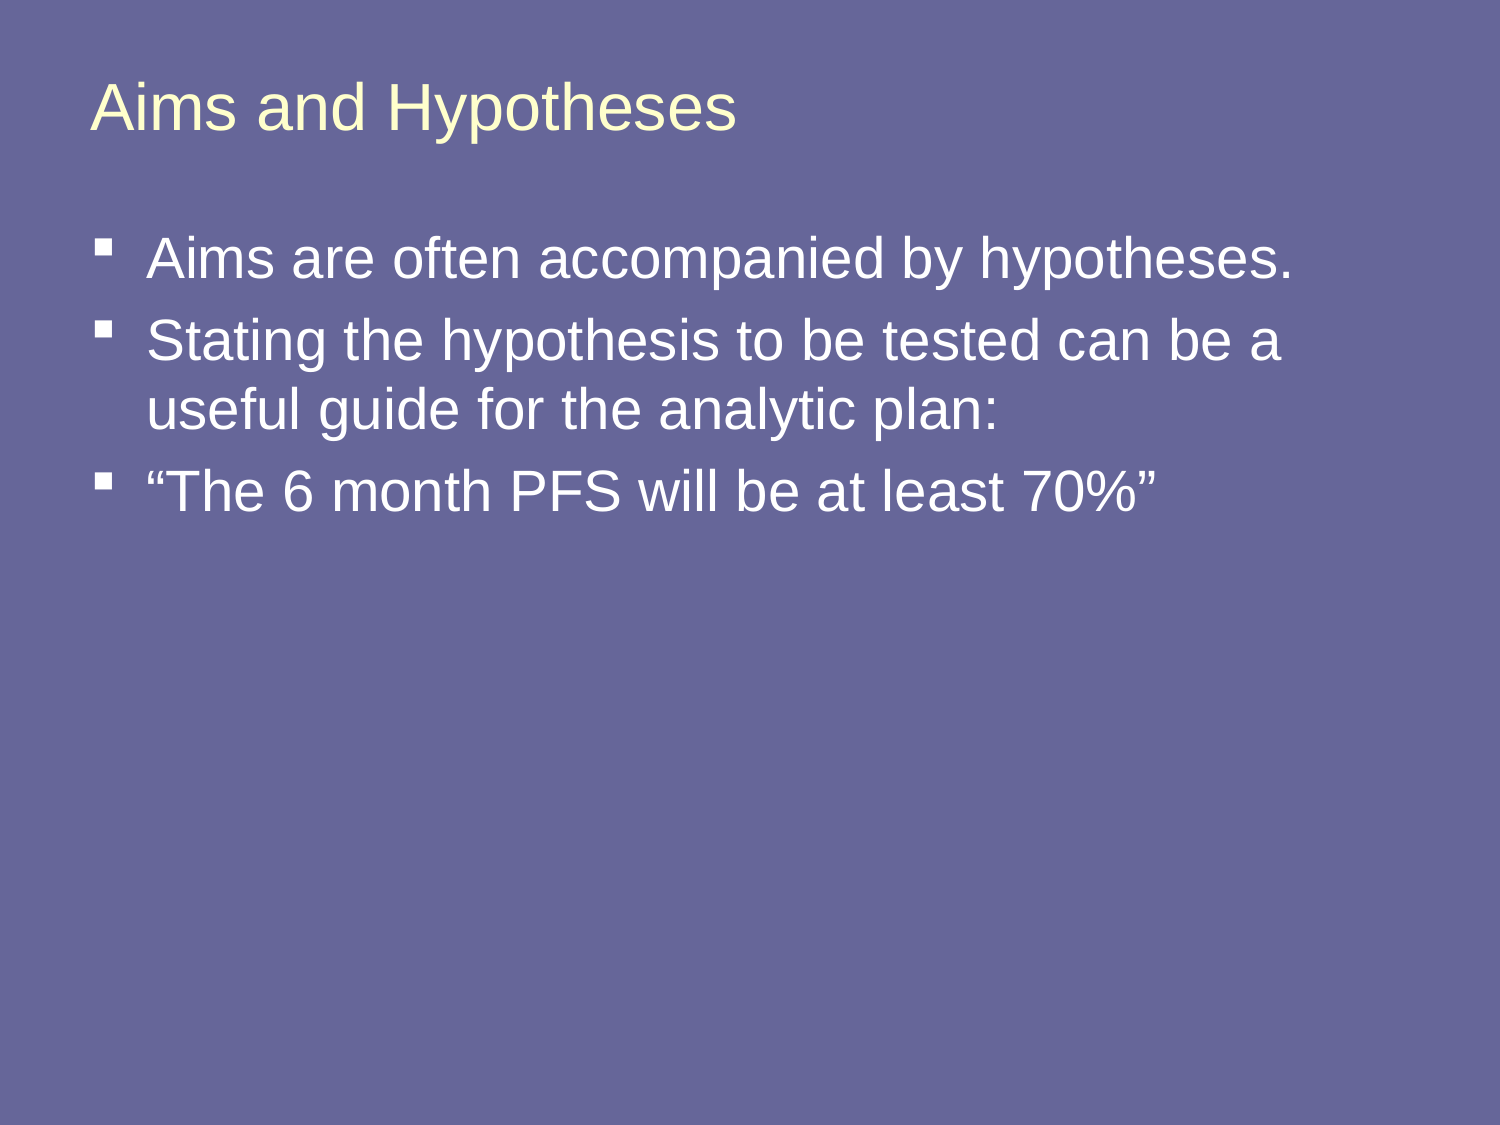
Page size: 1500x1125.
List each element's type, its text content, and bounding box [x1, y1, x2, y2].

title Aims and Hypotheses [75, 45, 1425, 163]
list Aims are often accompanied by hypotheses. Stating the hypothesis to be tested can be a useful guide for the analytic plan: “The 6 month PFS will be at least 70%” [75, 212, 1425, 1005]
